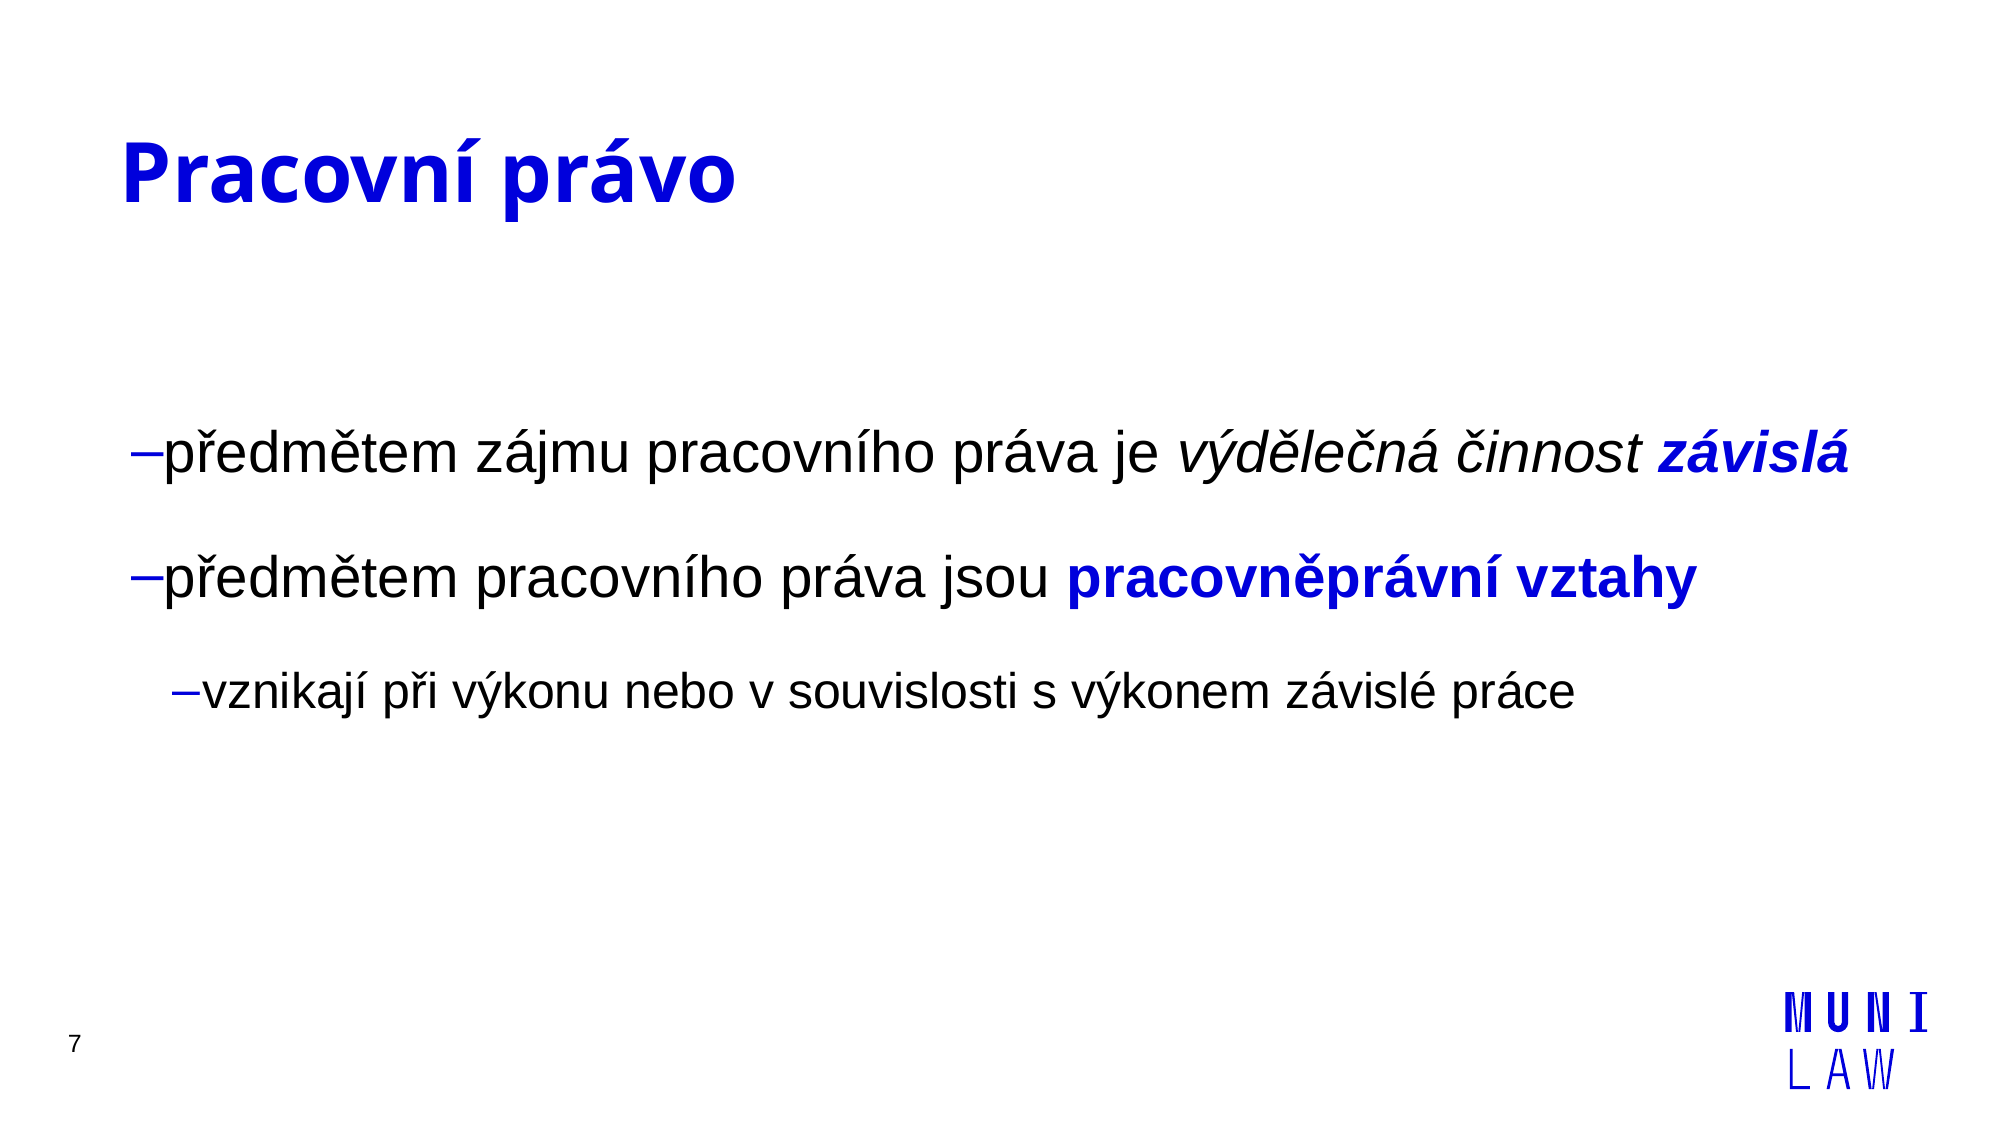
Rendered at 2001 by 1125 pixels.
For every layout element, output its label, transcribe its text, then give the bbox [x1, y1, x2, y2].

list předmětem zájmu pracovního práva je výdělečná činnost závislá předmětem pracovního práva jsou pracovněprávní vztahy vznikají při výkonu nebo v souvislosti s výkonem závislé práce [119, 408, 1975, 1106]
slide_number 7 [67, 1021, 110, 1063]
title Pracovní právo [119, 135, 1684, 219]
